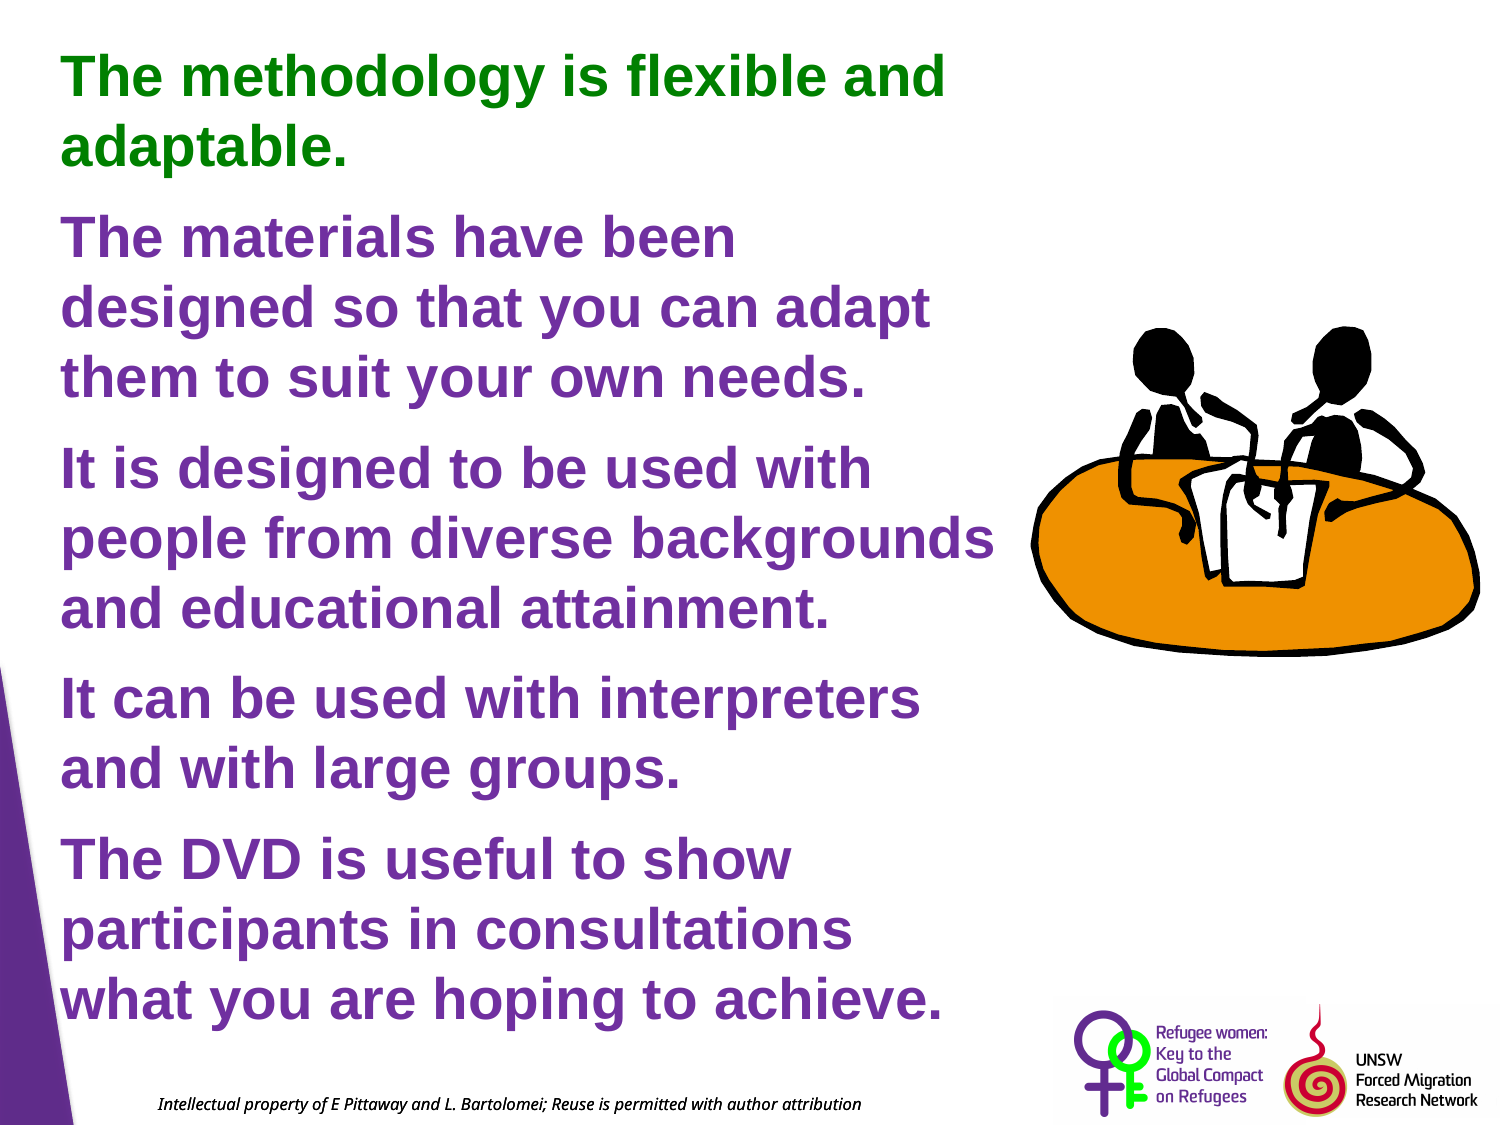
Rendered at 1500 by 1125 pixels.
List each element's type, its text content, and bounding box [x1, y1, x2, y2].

picture [1053, 996, 1500, 1125]
text_box The methodology is flexible and adaptable. The materials have been designed so that you can adapt them to suit your own needs. It is designed to be used with people from diverse backgrounds and educational attainment. It can be used with interpreters and with large groups. The DVD is useful to show participants in consultations what you are hoping to achieve. [45, 30, 1015, 1039]
picture [1030, 325, 1481, 658]
